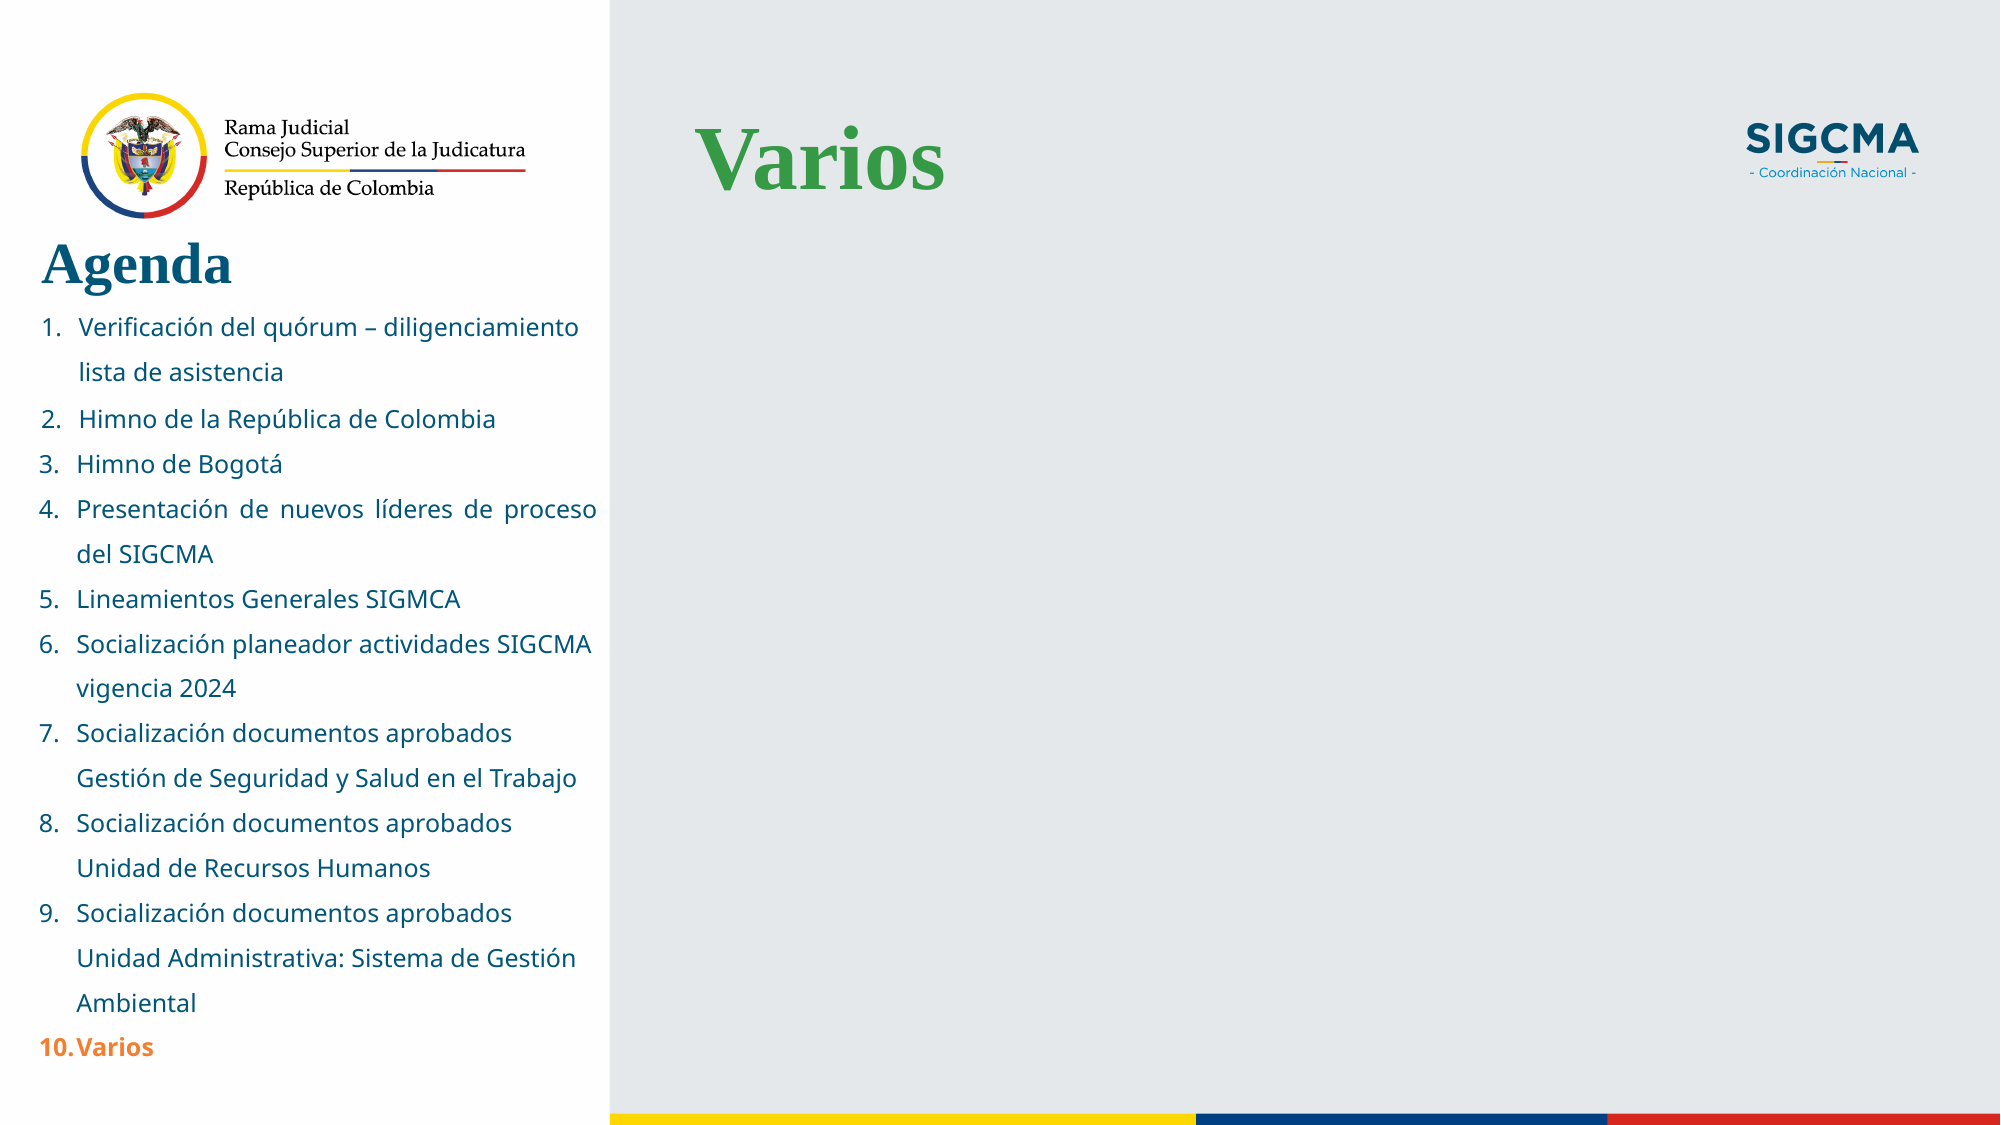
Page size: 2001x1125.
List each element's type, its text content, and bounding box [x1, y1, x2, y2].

text_box Agenda Verificación del quórum – diligenciamiento lista de asistencia Himno de la República de Colombia Himno de Bogotá Presentación de nuevos líderes de proceso del SIGCMA Lineamientos Generales SIGMCA Socialización planeador actividades SIGCMA vigencia 2024 Socialización documentos aprobados Gestión de Seguridad y Salud en el Trabajo Socialización documentos aprobados Unidad de Recursos Humanos Socialización documentos aprobados Unidad Administrativa: Sistema de Gestión Ambiental Varios [38, 188, 599, 1125]
picture [0, 0, 2000, 1125]
list Varios [679, 102, 1754, 483]
